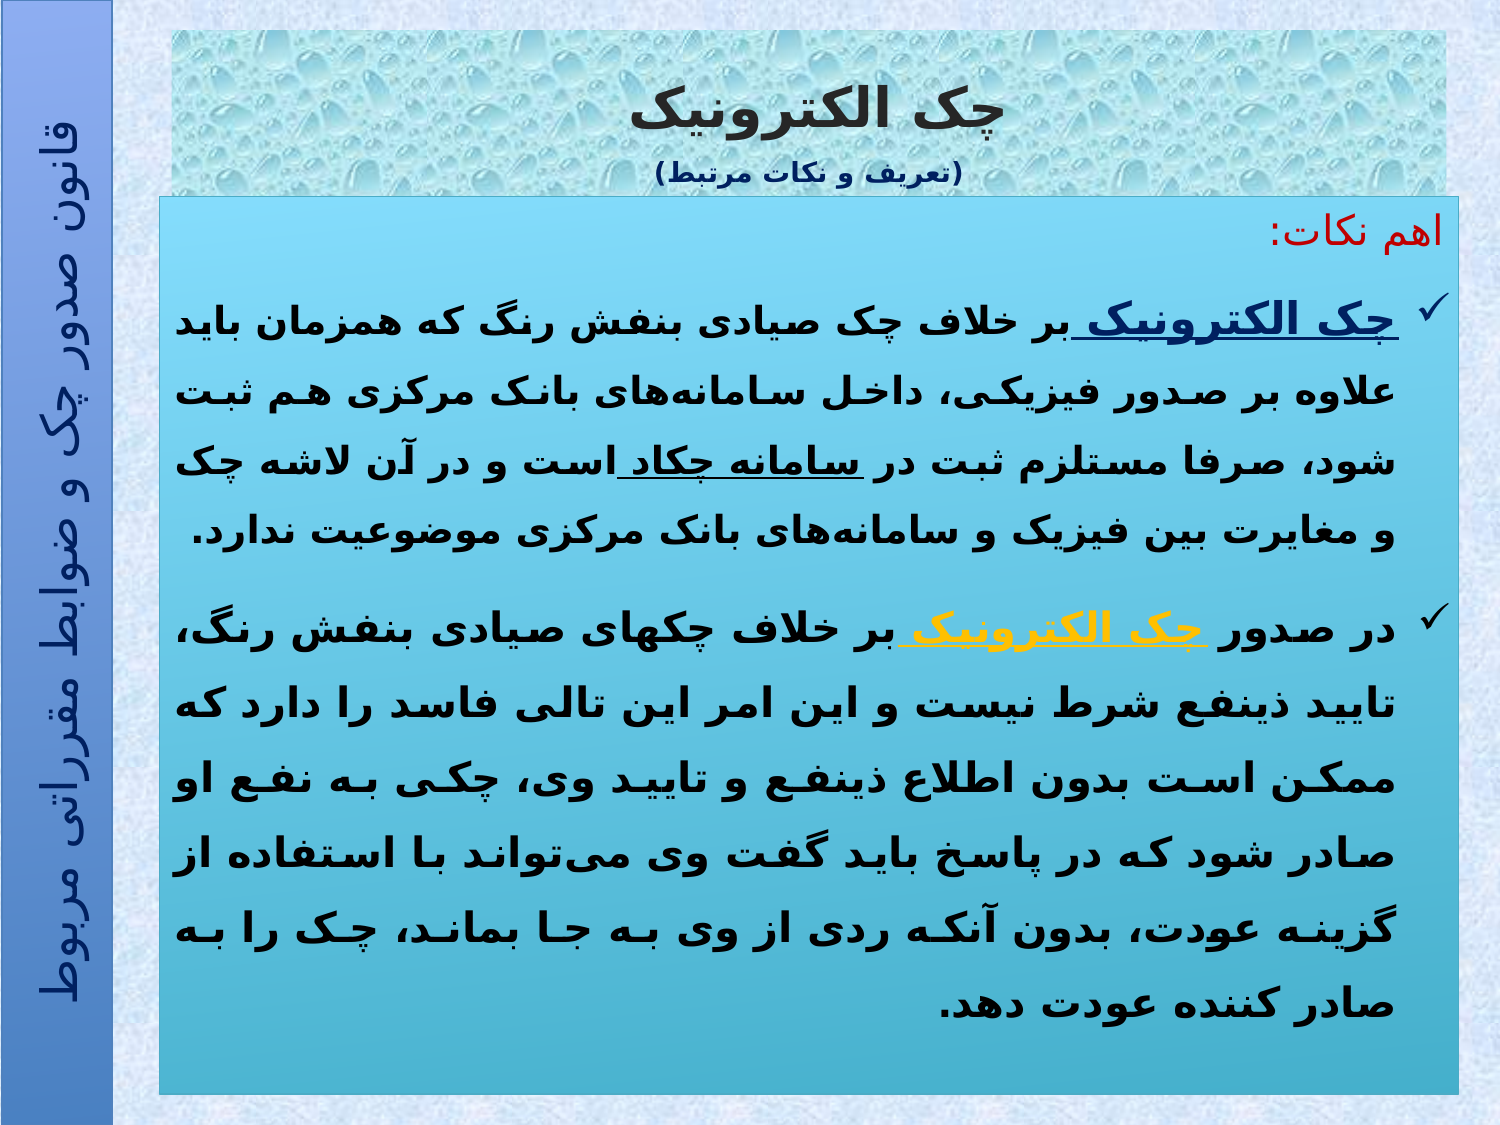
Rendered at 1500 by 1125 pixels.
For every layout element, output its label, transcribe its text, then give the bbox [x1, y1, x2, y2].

picture [113, 0, 1500, 1125]
title چک الکترونیک (تعریف و نکات مرتبط) [171, 30, 1447, 196]
subtitle اهم نکات: چک الکترونیک بر خلاف چک صیادی بنفش رنگ که همزمان باید علاوه بر صدور فیزیکی، داخل سامانه‌های بانک مرکزی هم ثبت شود، صرفا مستلزم ثبت در سامانه چکاد است و در آن لاشه چک و مغایرت بین فیزیک و سامانه‌های بانک مرکزی موضوعیت ندارد. در صدور چک الکترونیک بر خلاف چکهای صیادی بنفش رنگ، تایید ذینفع شرط نیست و این امر این تالی فاسد را دارد که ممکن است بدون اطلاع ذینفع و تایید وی، چکی به نفع او صادر شود که در پاسخ باید گفت وی می‌تواند با استفاده از گزینه عودت، بدون آنکه ردی از وی به جا بماند، چک را به صادر کننده عودت دهد. [159, 196, 1459, 1095]
